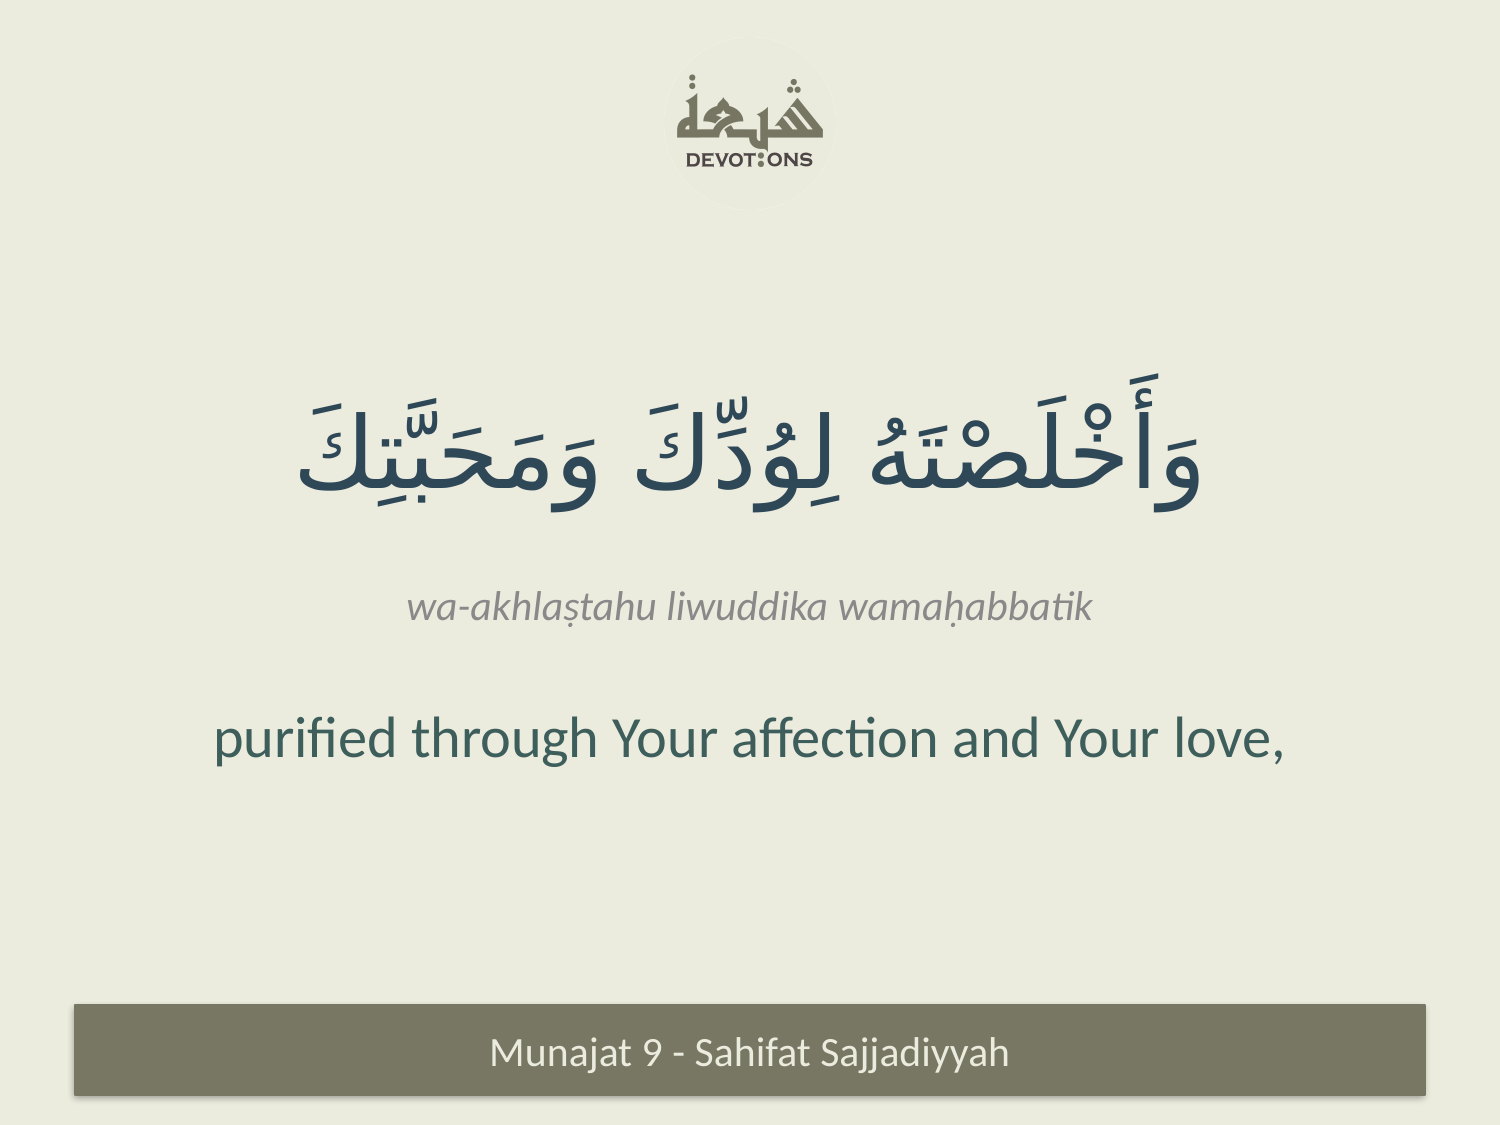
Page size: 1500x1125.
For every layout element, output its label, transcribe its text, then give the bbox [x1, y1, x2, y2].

text_box Munajat 9 - Sahifat Sajjadiyyah [474, 1017, 1026, 1083]
text_box وَأَخْلَصْتَهُ لِوُدِّكَ وَمَحَبَّتِكَ wa-akhlaṣtahu liwuddika wamaḥabbatik purified through Your affection and Your love, [74, 381, 1425, 776]
text_box [74, 1004, 1426, 1096]
picture [656, 29, 844, 218]
